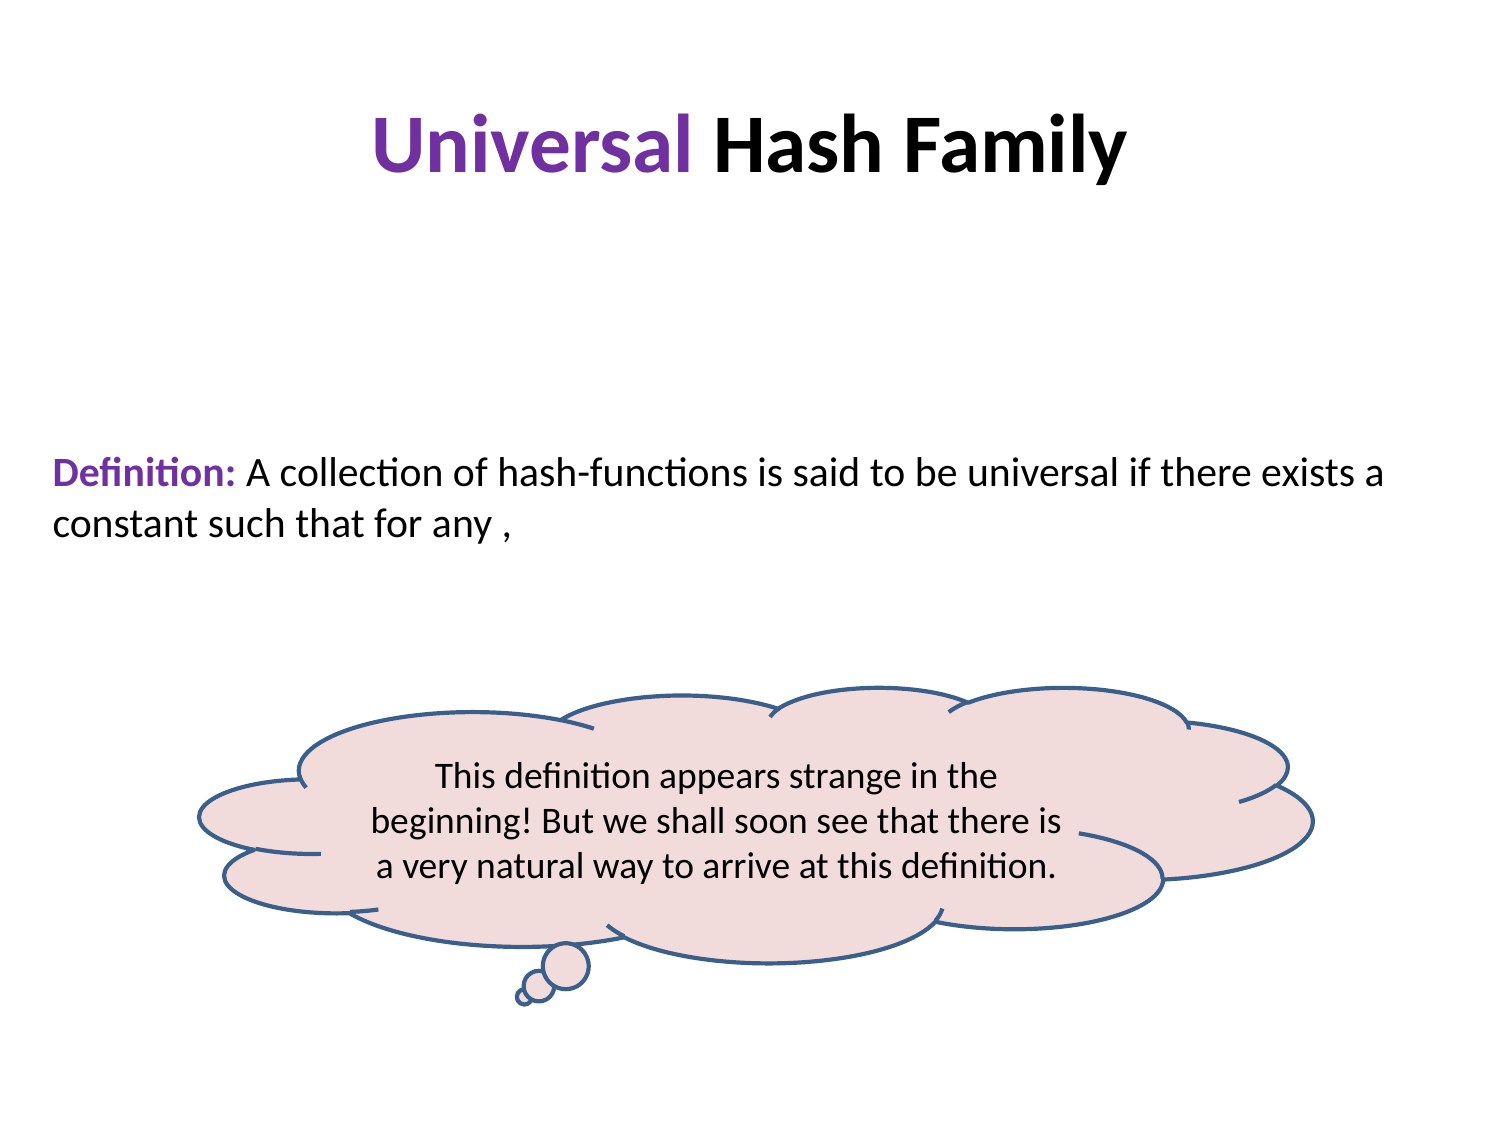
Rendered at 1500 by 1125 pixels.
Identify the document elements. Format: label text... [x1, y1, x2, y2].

text_box This definition appears strange in the beginning! But we shall soon see that there is a very natural way to arrive at this definition. [196, 685, 1315, 1007]
title Universal Hash Family [75, 45, 1425, 233]
